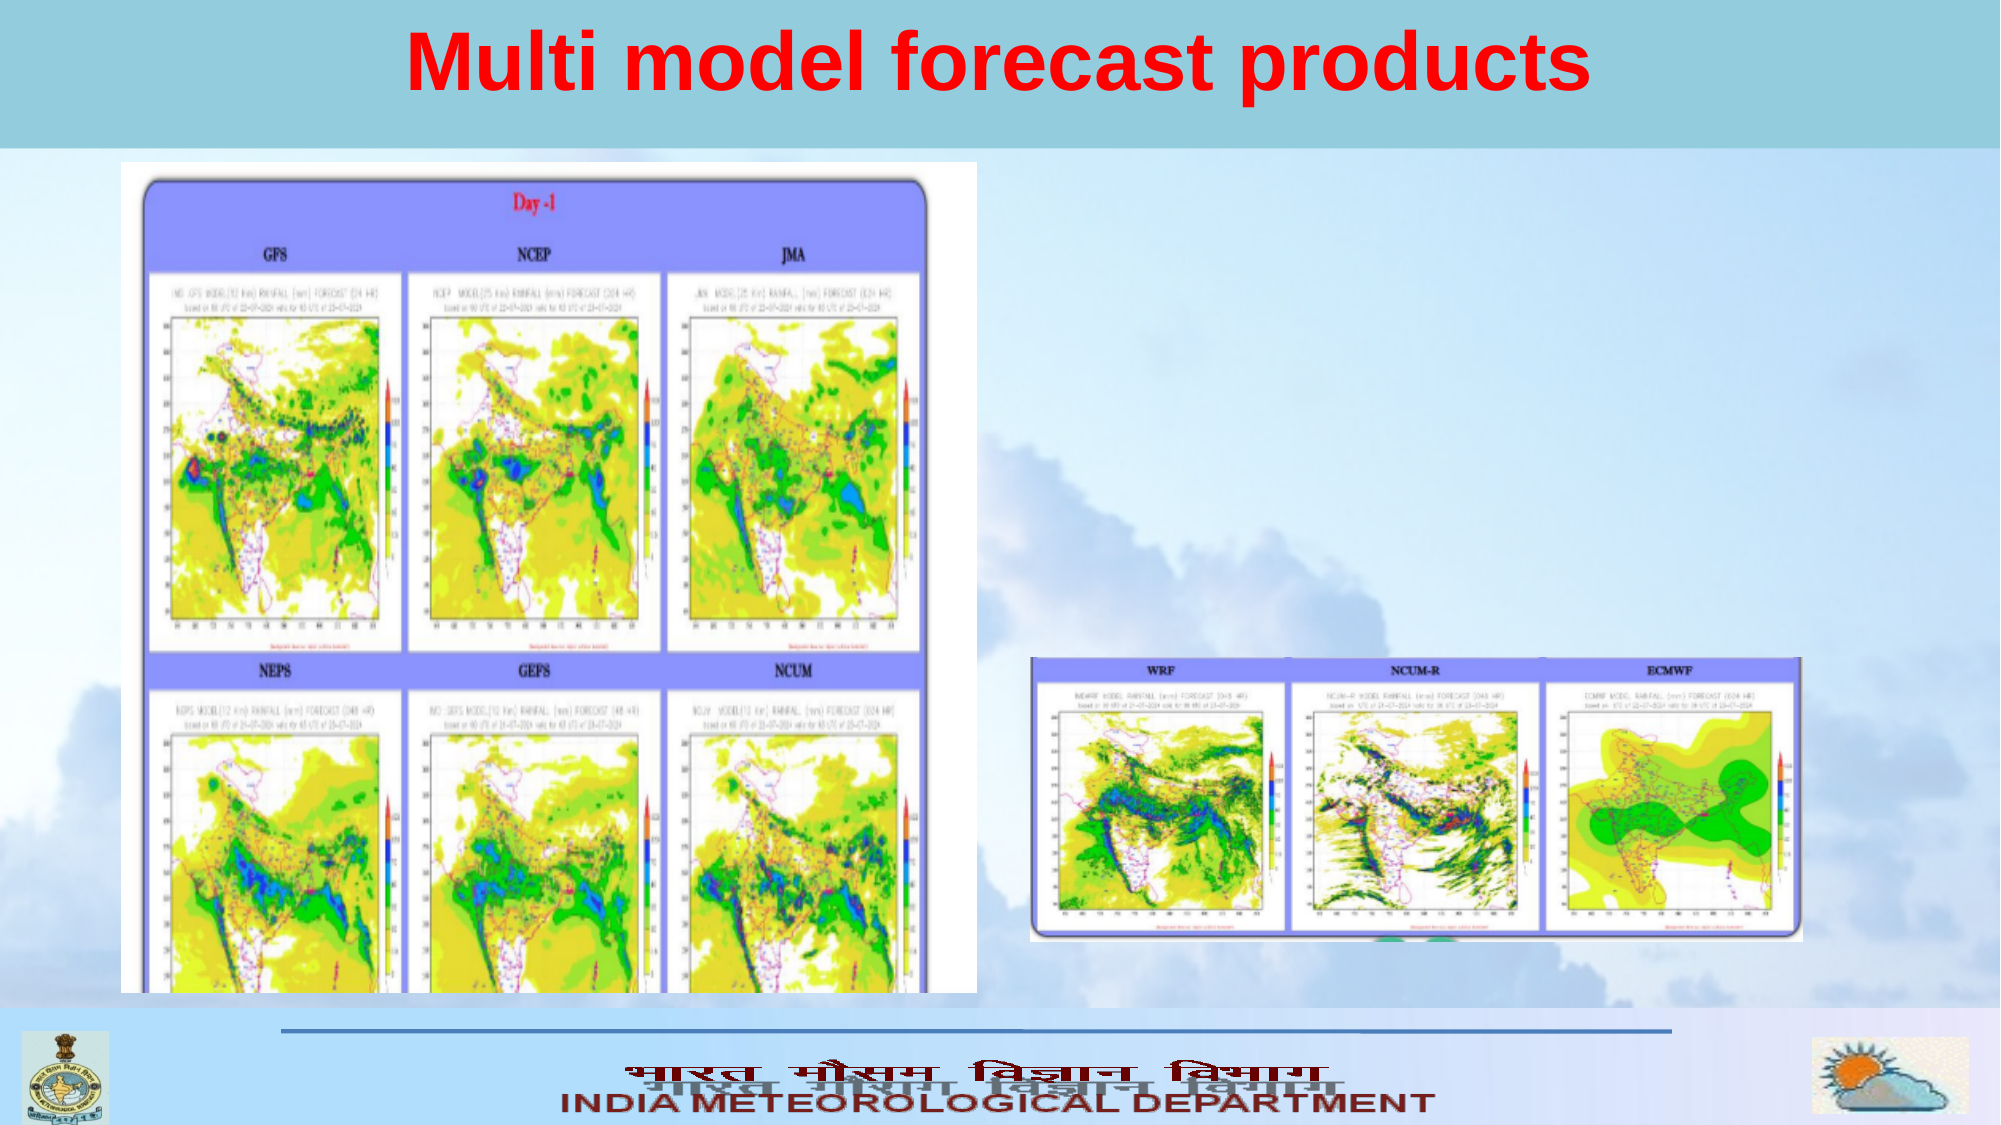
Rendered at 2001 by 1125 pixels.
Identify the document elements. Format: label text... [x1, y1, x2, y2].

picture [120, 162, 978, 993]
title Multi model forecast products [0, 0, 2000, 149]
picture [1030, 657, 1803, 943]
picture [0, 0, 2001, 1125]
